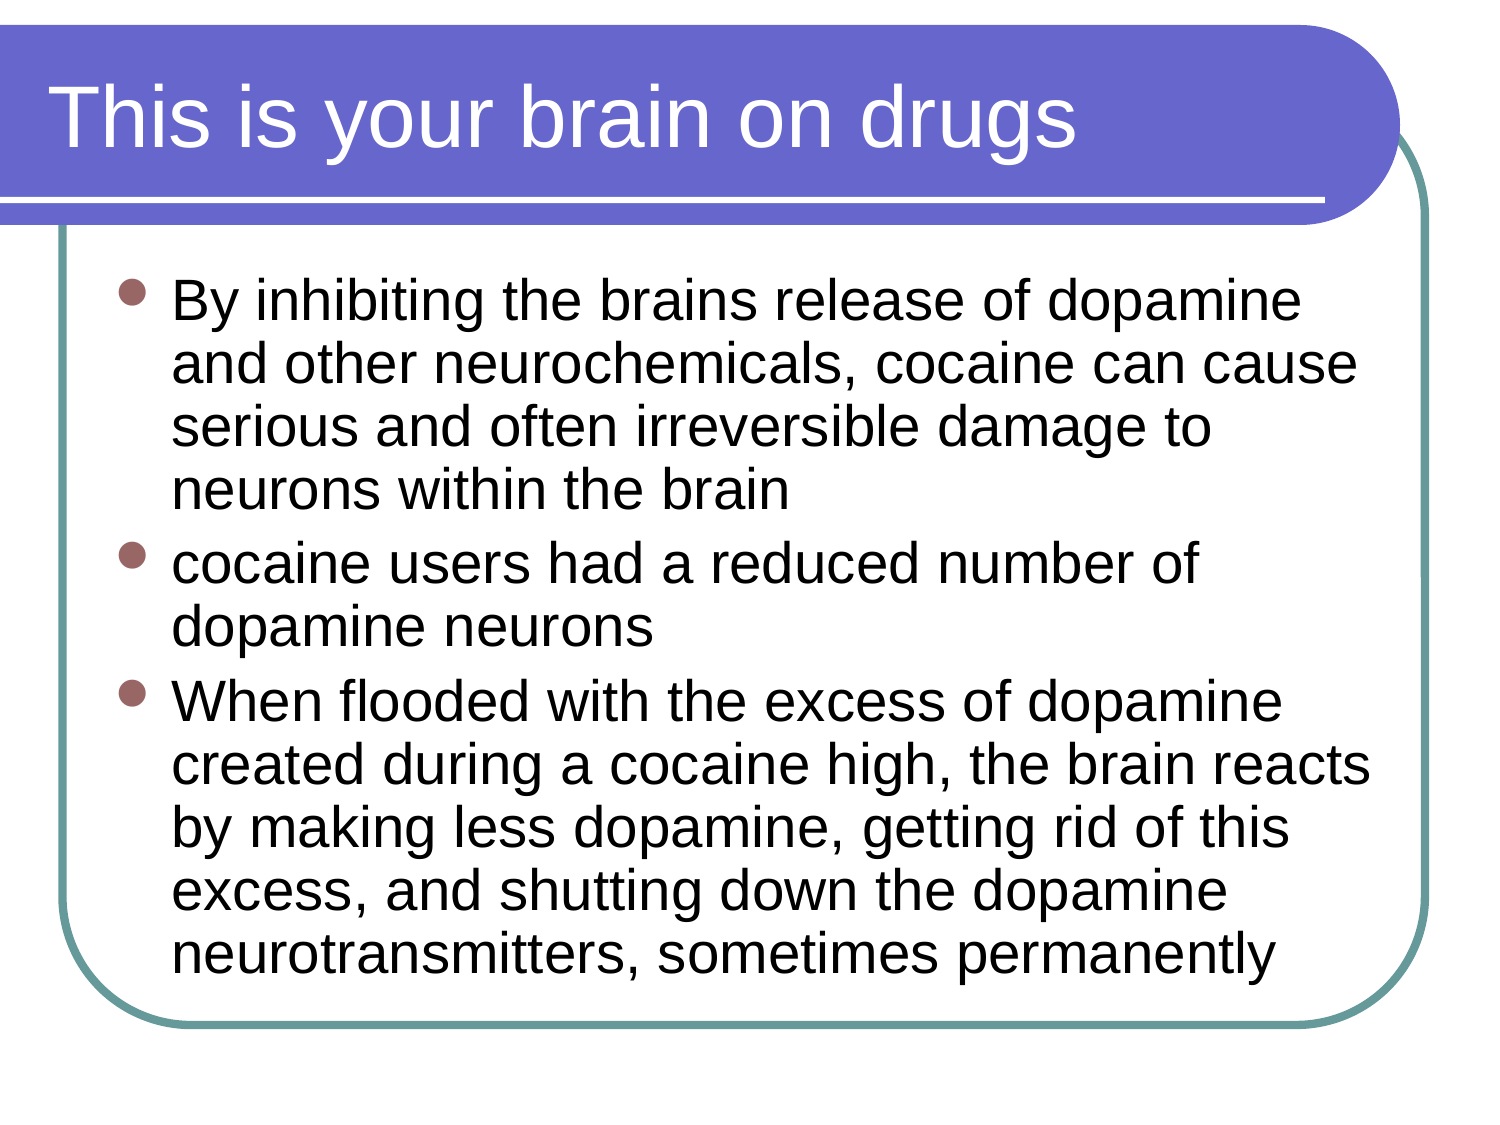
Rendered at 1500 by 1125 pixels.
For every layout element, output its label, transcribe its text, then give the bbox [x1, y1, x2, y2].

list By inhibiting the brains release of dopamine and other neurochemicals, cocaine can cause serious and often irreversible damage to neurons within the brain cocaine users had a reduced number of dopamine neurons When flooded with the excess of dopamine created during a cocaine high, the brain reacts by making less dopamine, getting rid of this excess, and shutting down the dopamine neurotransmitters, sometimes permanently [99, 262, 1400, 988]
title This is your brain on drugs [32, 37, 1347, 188]
